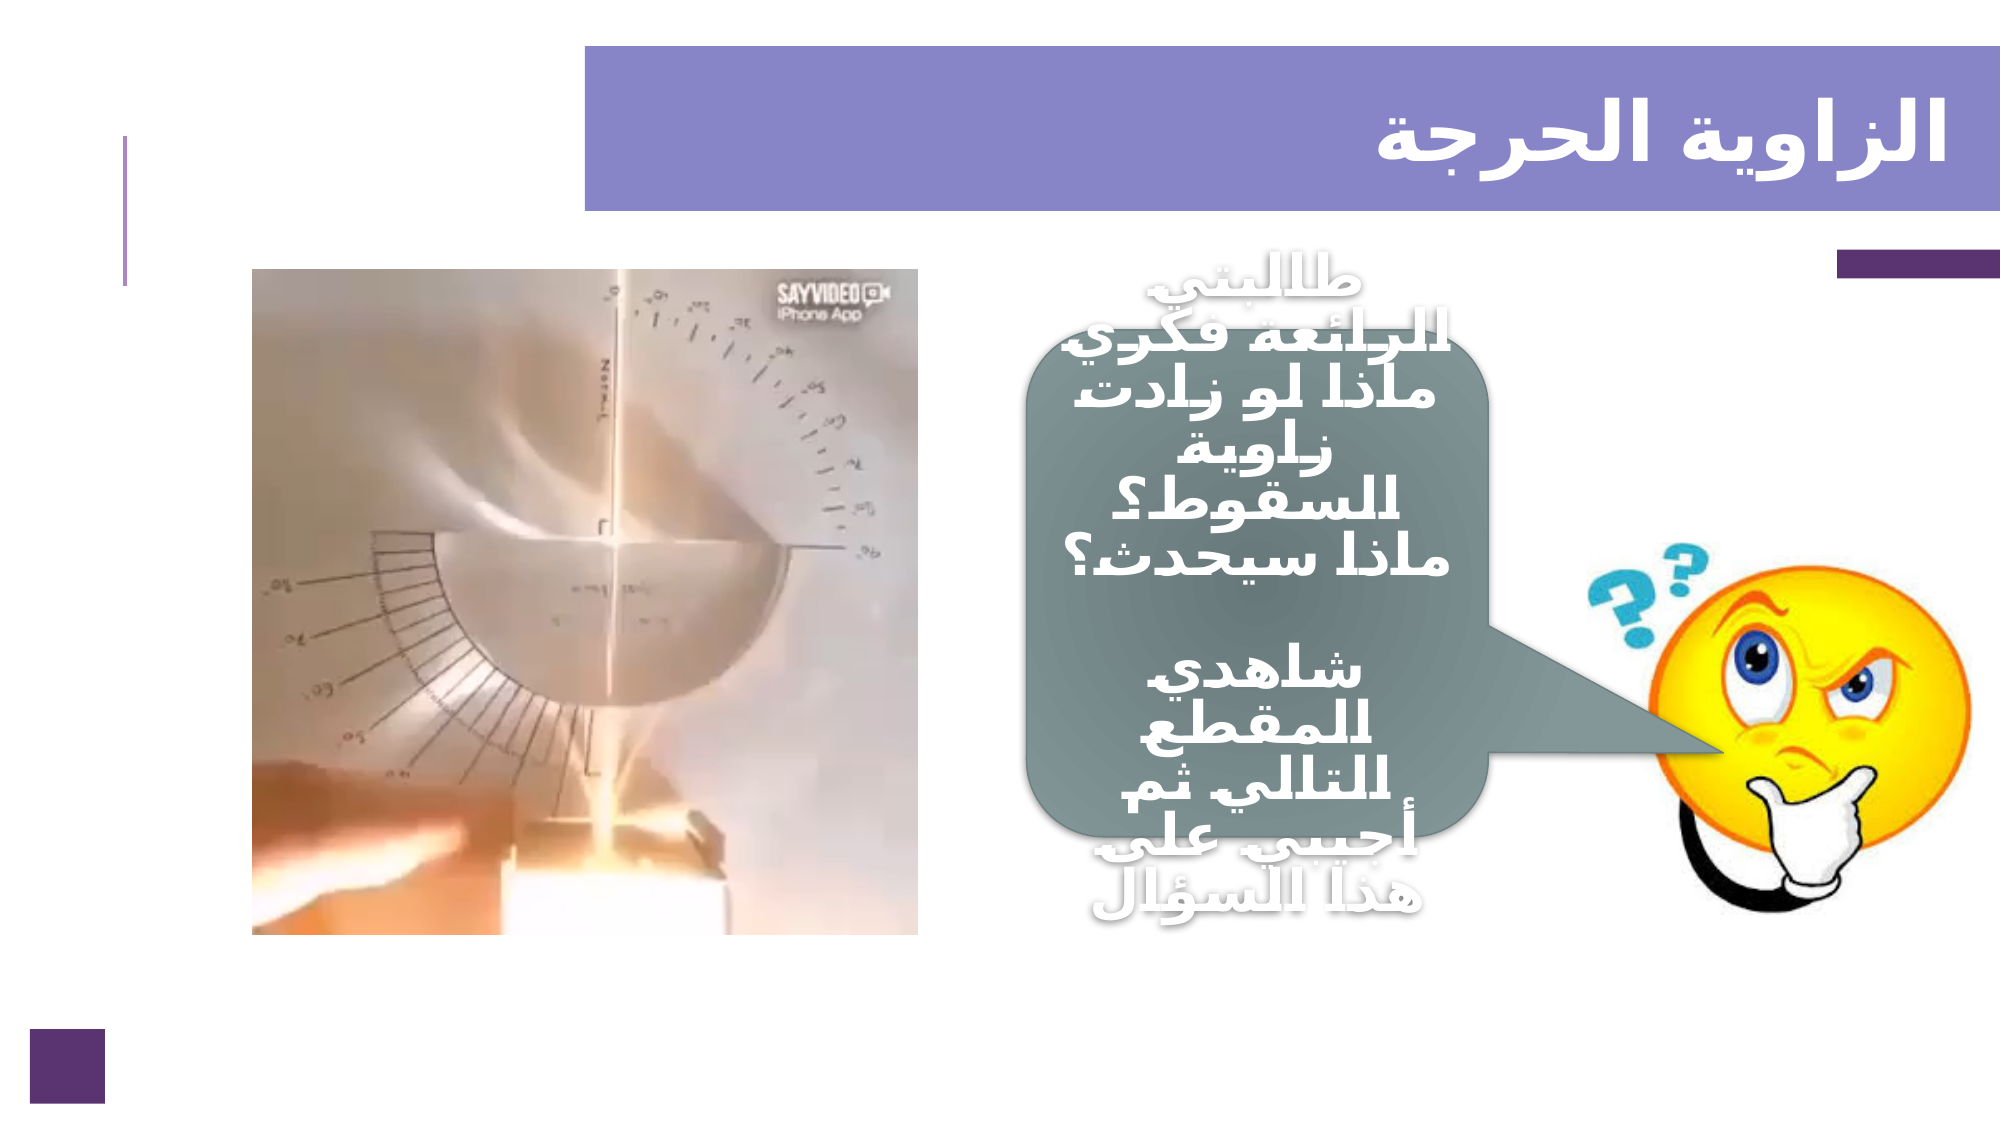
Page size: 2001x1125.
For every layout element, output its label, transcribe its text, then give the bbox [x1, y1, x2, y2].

text_box الزاوية الحرجة [583, 45, 2000, 212]
text_box [29, 1028, 106, 1105]
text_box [251, 268, 919, 936]
picture [1586, 542, 1974, 915]
text_box [1836, 248, 2000, 280]
text_box طالبتي الرائعة فكري ماذا لو زادت زاوية السقوط؟ ماذا سيحدث؟ شاهدي المقطع التالي ثم أجيبي على هذا السؤال [1025, 329, 1580, 838]
